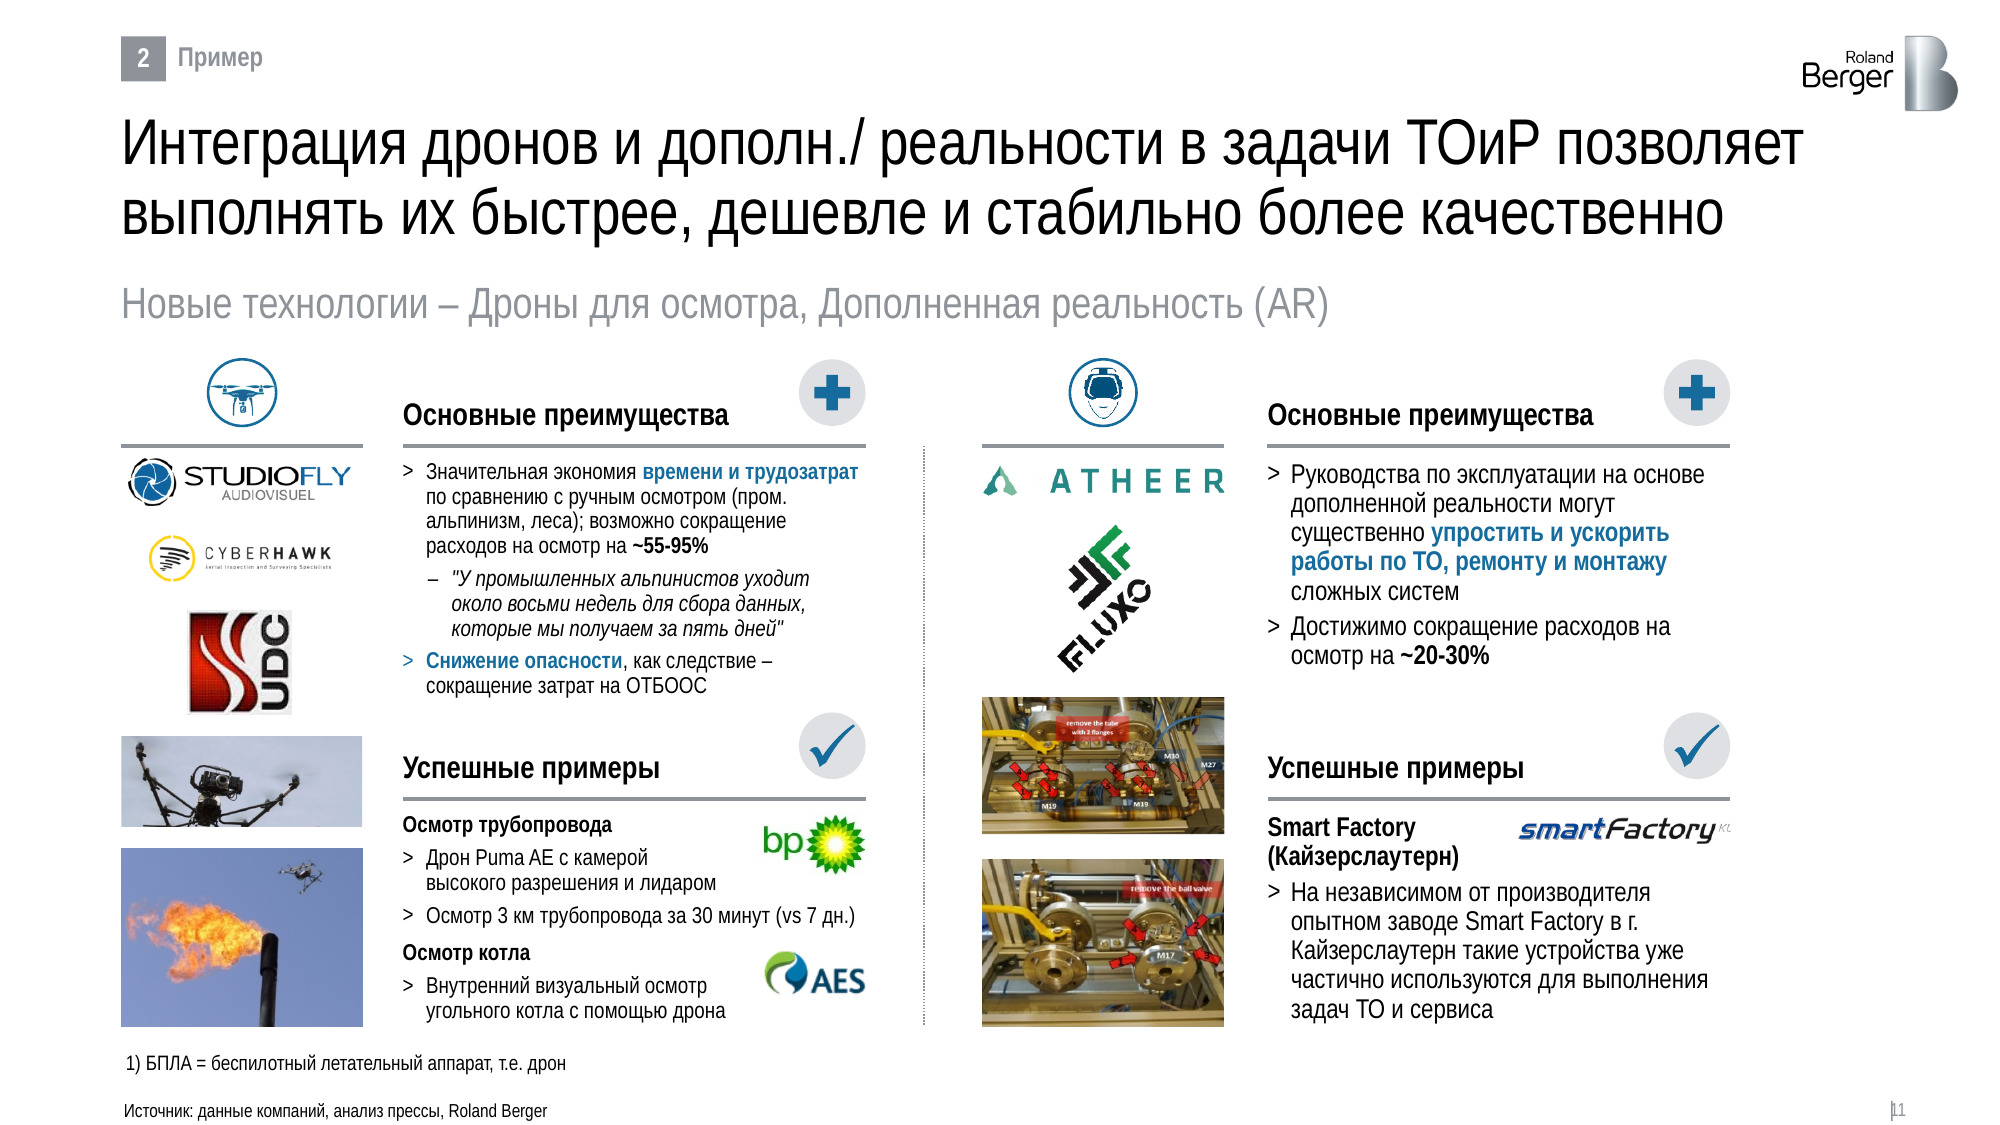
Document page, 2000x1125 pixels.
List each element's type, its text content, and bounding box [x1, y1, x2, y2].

picture [759, 811, 866, 877]
picture [981, 696, 1226, 835]
picture [128, 458, 351, 506]
text_box Основные преимущества [1267, 398, 1677, 445]
text_box Успешные примеры [1267, 751, 1568, 798]
picture [120, 736, 363, 827]
text_box 1) БПЛА = беспилотный летательный аппарат, т.е. дрон [125, 1052, 567, 1076]
text_box 2 [121, 36, 166, 82]
text_box Новые технологии – Дроны для осмотра, Дополненная реальность (AR) [121, 280, 1892, 328]
text_box Успешные примеры [402, 751, 673, 798]
picture [760, 948, 866, 999]
picture [142, 527, 337, 589]
text_box Руководства по эксплуатации на основе дополненной реальности могут существенно упростить и ускорить работы по ТО, ремонту и монтажу сложных систем Достижимо сокращение расходов на осмотр на ~20-30% [1267, 452, 1727, 671]
picture [1803, 34, 1959, 112]
picture [1056, 524, 1151, 673]
text_box Осмотр трубопровода Дрон Puma AE с камерой высокого разрешения и лидаром Осмотр 3 км трубопровода за 30 минут (vs 7 дн.) Осмотр котла Внутренний визуальный осмотр угольного котла с помощью дрона [402, 805, 866, 1024]
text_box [1663, 712, 1731, 780]
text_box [207, 359, 277, 427]
picture [120, 848, 363, 1027]
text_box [798, 712, 866, 780]
text_box Источник: данные компаний, анализ прессы, Roland Berger [124, 1100, 548, 1122]
picture [1513, 813, 1731, 849]
picture [187, 610, 292, 715]
text_box Основные преимущества [402, 398, 812, 445]
text_box Smart Factory (Кайзерслаутерн) На независимом от производителя опытном заводе Smart Factory в г. Кайзерслаутерн такие устройства уже частично используются для выполнения задач ТО и сервиса [1267, 805, 1731, 1024]
text_box Значительная экономия времени и трудозатрат по сравнению с ручным осмотром (пром. альпинизм, леса); возможно сокращение расходов на осмотр на ~55-95% "У промышленных альпинистов уходит около восьми недель для сбора данных, которые мы получаем за пять дней" Снижение опасности, как следствие – сокращение затрат на ОТБООС [402, 452, 862, 699]
text_box Пример [177, 42, 264, 73]
text_box [1662, 358, 1732, 427]
title Интеграция дронов и дополн./ реальности в задачи ТОиР позволяет выполнять их быстрее, дешевле и стабильно более качественно [121, 109, 1950, 251]
picture [982, 457, 1225, 501]
picture [981, 859, 1224, 1027]
text_box [1679, 374, 1715, 411]
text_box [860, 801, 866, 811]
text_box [1069, 359, 1137, 427]
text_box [798, 359, 866, 427]
